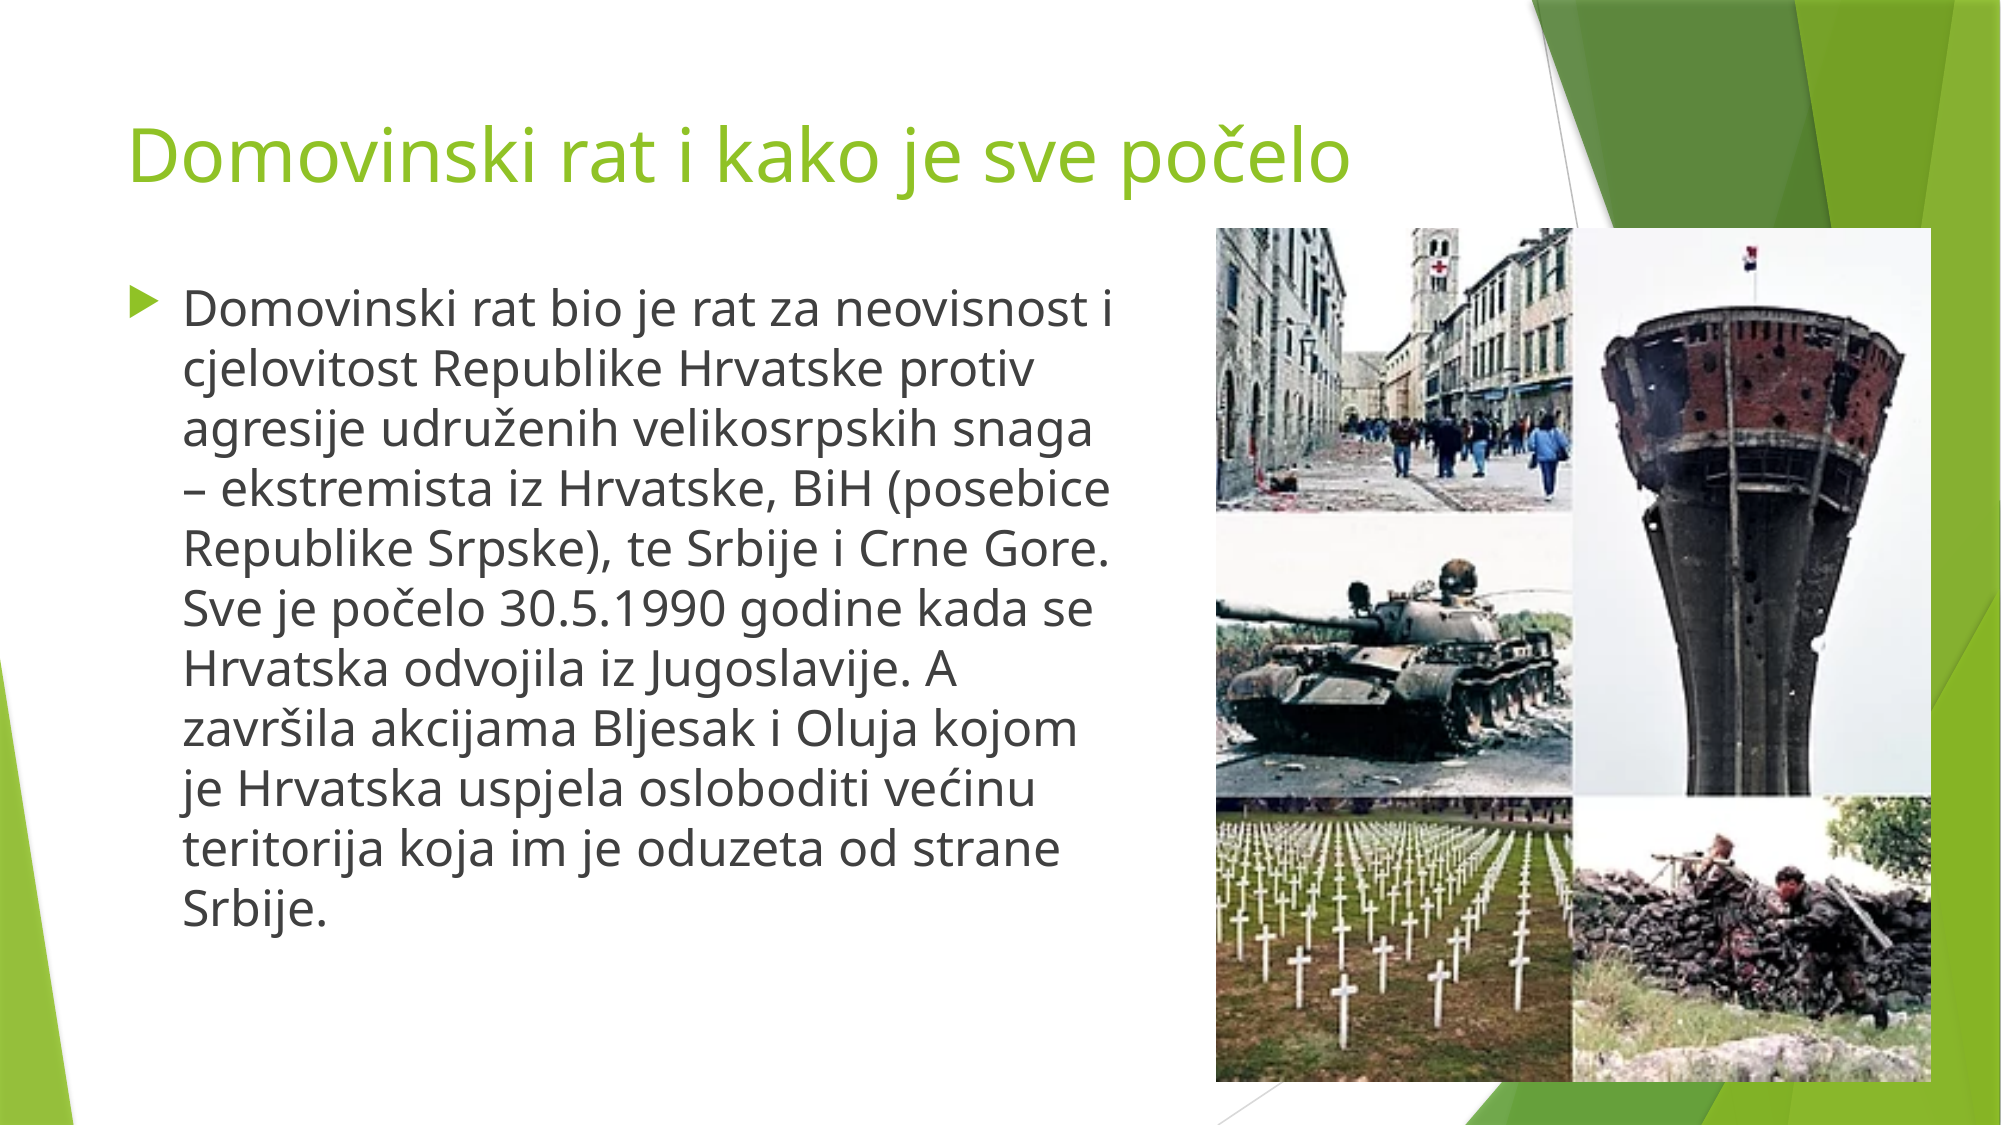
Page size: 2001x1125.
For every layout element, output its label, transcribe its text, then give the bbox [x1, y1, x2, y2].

picture [1215, 227, 1931, 1082]
title Domovinski rat i kako je sve počelo [111, 99, 1522, 317]
list Domovinski rat bio je rat za neovisnost i cjelovitost Republike Hrvatske protiv agresije udruženih velikosrpskih snaga – ekstremista iz Hrvatske, BiH (posebice Republike Srpske), te Srbije i Crne Gore. Sve je počelo 30.5.1990 godine kada se Hrvatska odvojila iz Jugoslavije. A završila akcijama Bljesak i Oluja kojom je Hrvatska uspjela osloboditi većinu teritorija koja im je oduzeta od strane Srbije. [111, 268, 1138, 1084]
